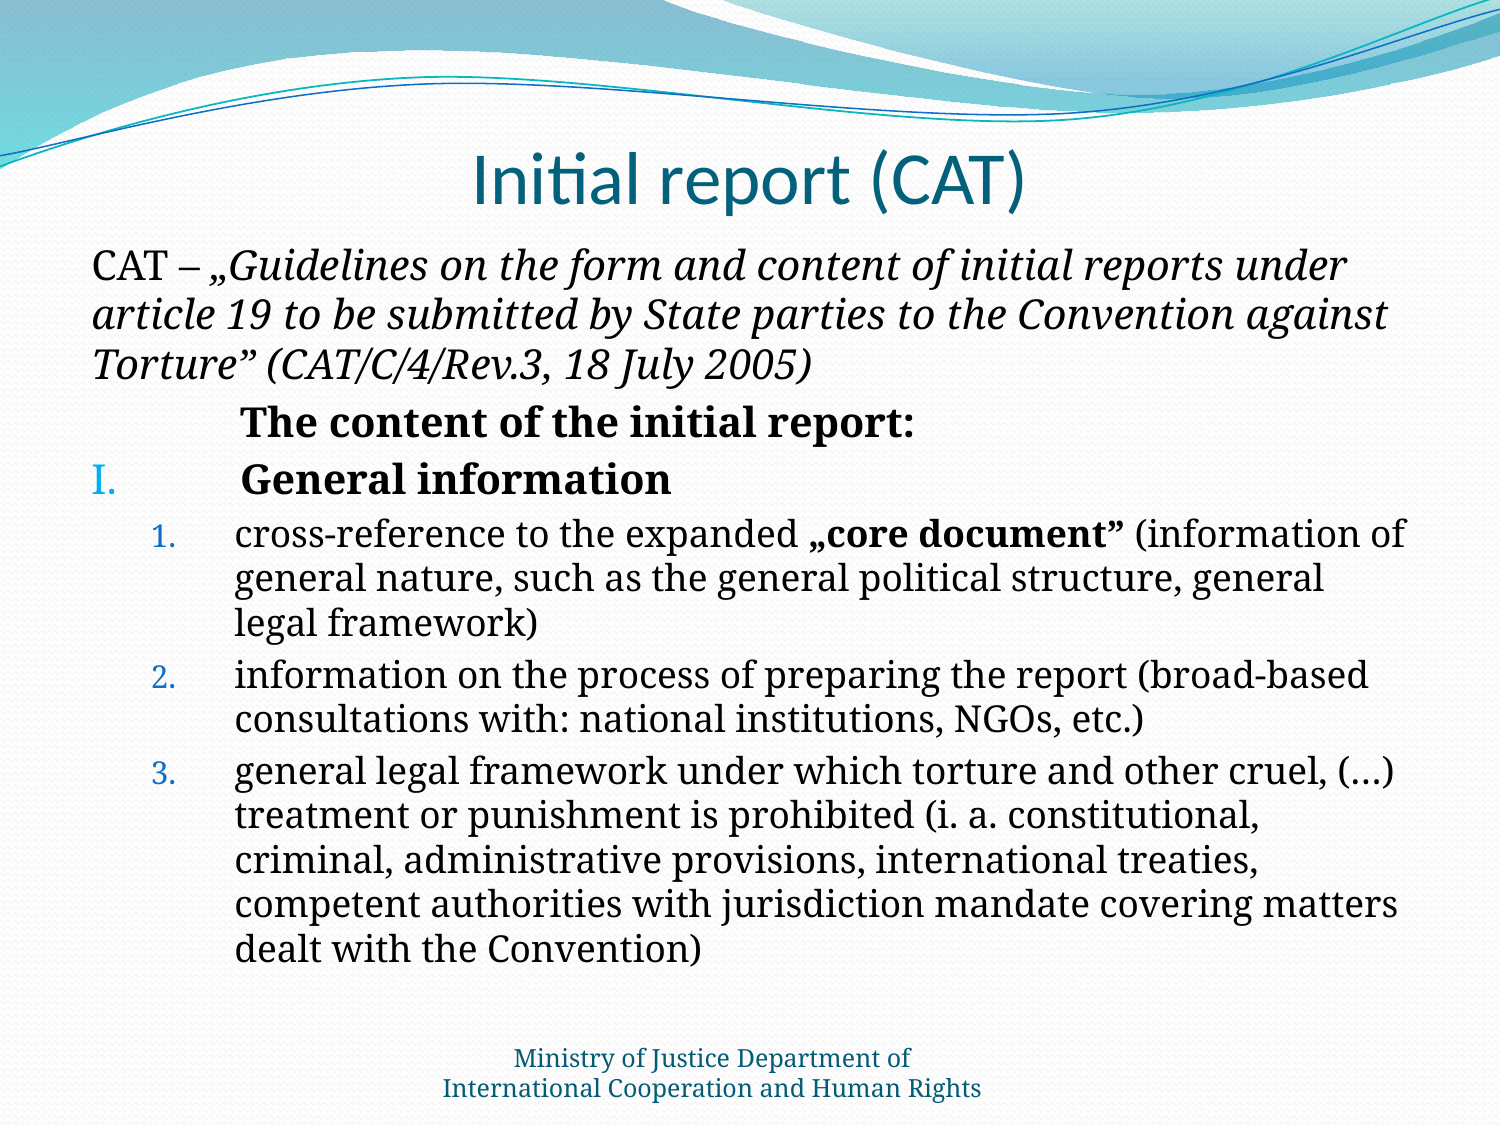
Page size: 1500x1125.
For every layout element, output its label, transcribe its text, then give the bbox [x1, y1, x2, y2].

list CAT – „Guidelines on the form and content of initial reports under article 19 to be submitted by State parties to the Convention against Torture” (CAT/C/4/Rev.3, 18 July 2005) The content of the initial report: I. General information cross-reference to the expanded „core document” (information of general nature, such as the general political structure, general legal framework) information on the process of preparing the report (broad-based consultations with: national institutions, NGOs, etc.) general legal framework under which torture and other cruel, (…) treatment or punishment is prohibited (i. a. constitutional, criminal, administrative provisions, international treaties, competent authorities with jurisdiction mandate covering matters dealt with the Convention) [76, 231, 1427, 1035]
footer Ministry of Justice Department of International Cooperation and Human Rights [437, 1042, 988, 1103]
title Initial report (CAT) [75, 115, 1425, 220]
